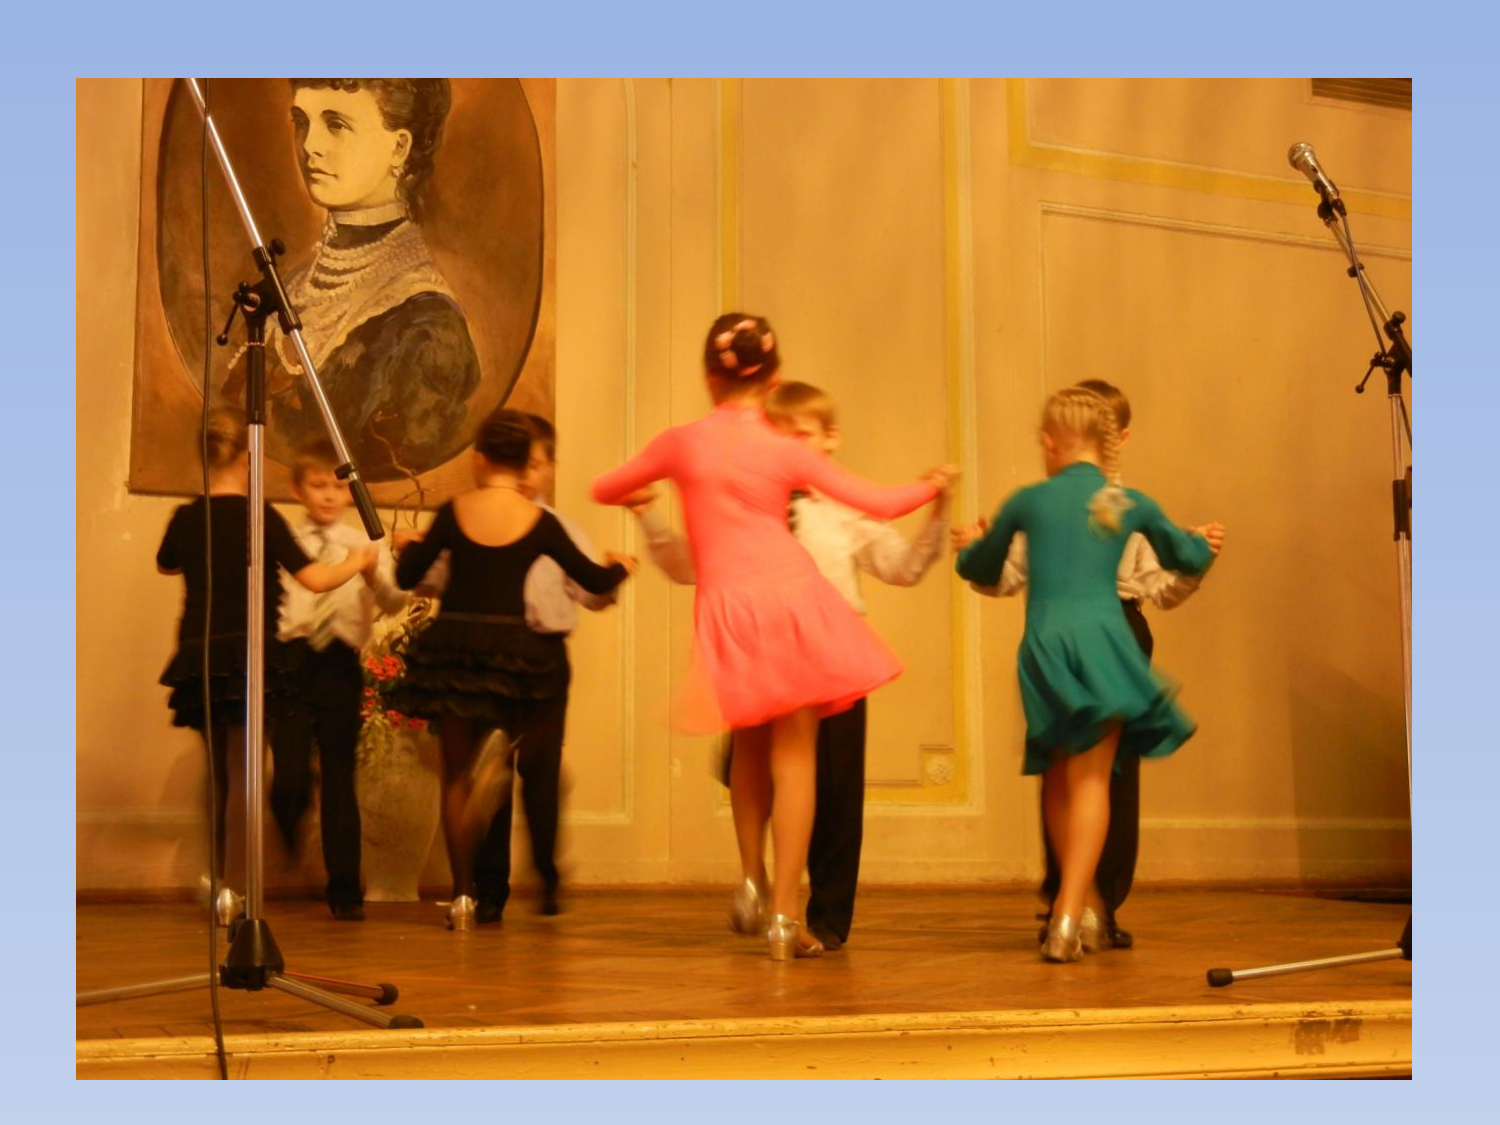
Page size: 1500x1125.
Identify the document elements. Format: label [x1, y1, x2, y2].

list [76, 77, 1412, 1080]
